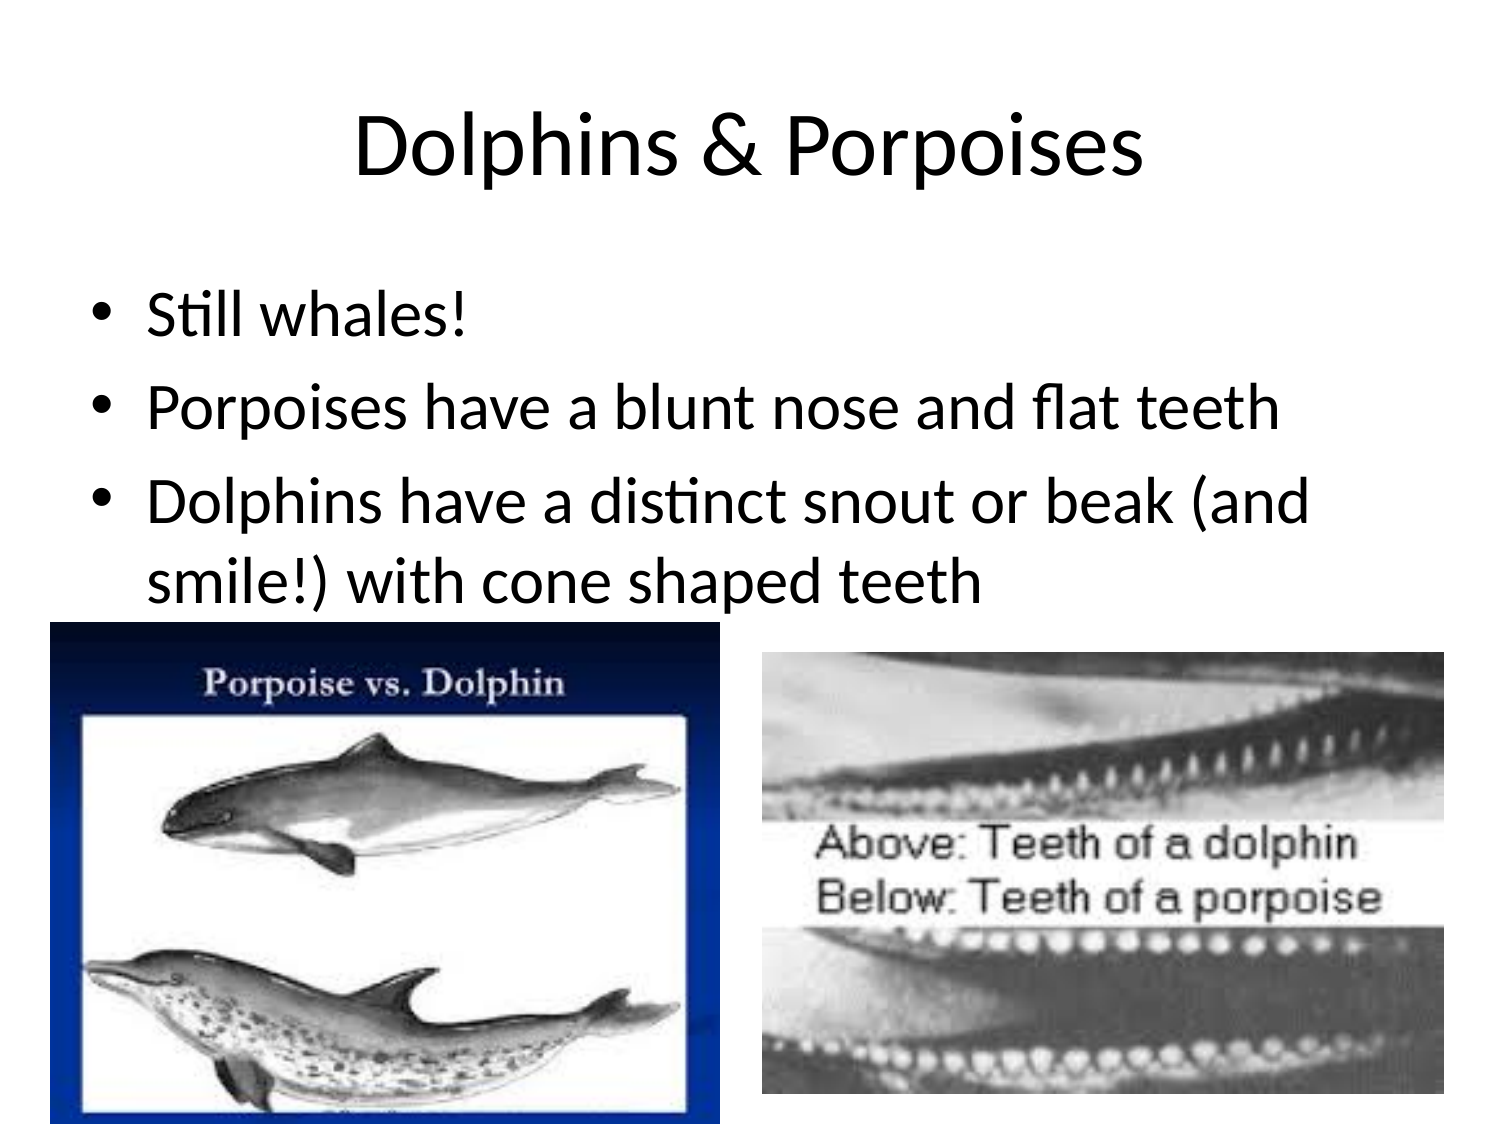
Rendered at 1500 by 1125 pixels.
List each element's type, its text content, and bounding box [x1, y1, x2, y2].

picture [762, 651, 1444, 1095]
list Still whales! Porpoises have a blunt nose and flat teeth Dolphins have a distinct snout or beak (and smile!) with cone shaped teeth [75, 262, 1425, 1005]
picture [49, 622, 720, 1125]
title Dolphins & Porpoises [75, 45, 1425, 233]
